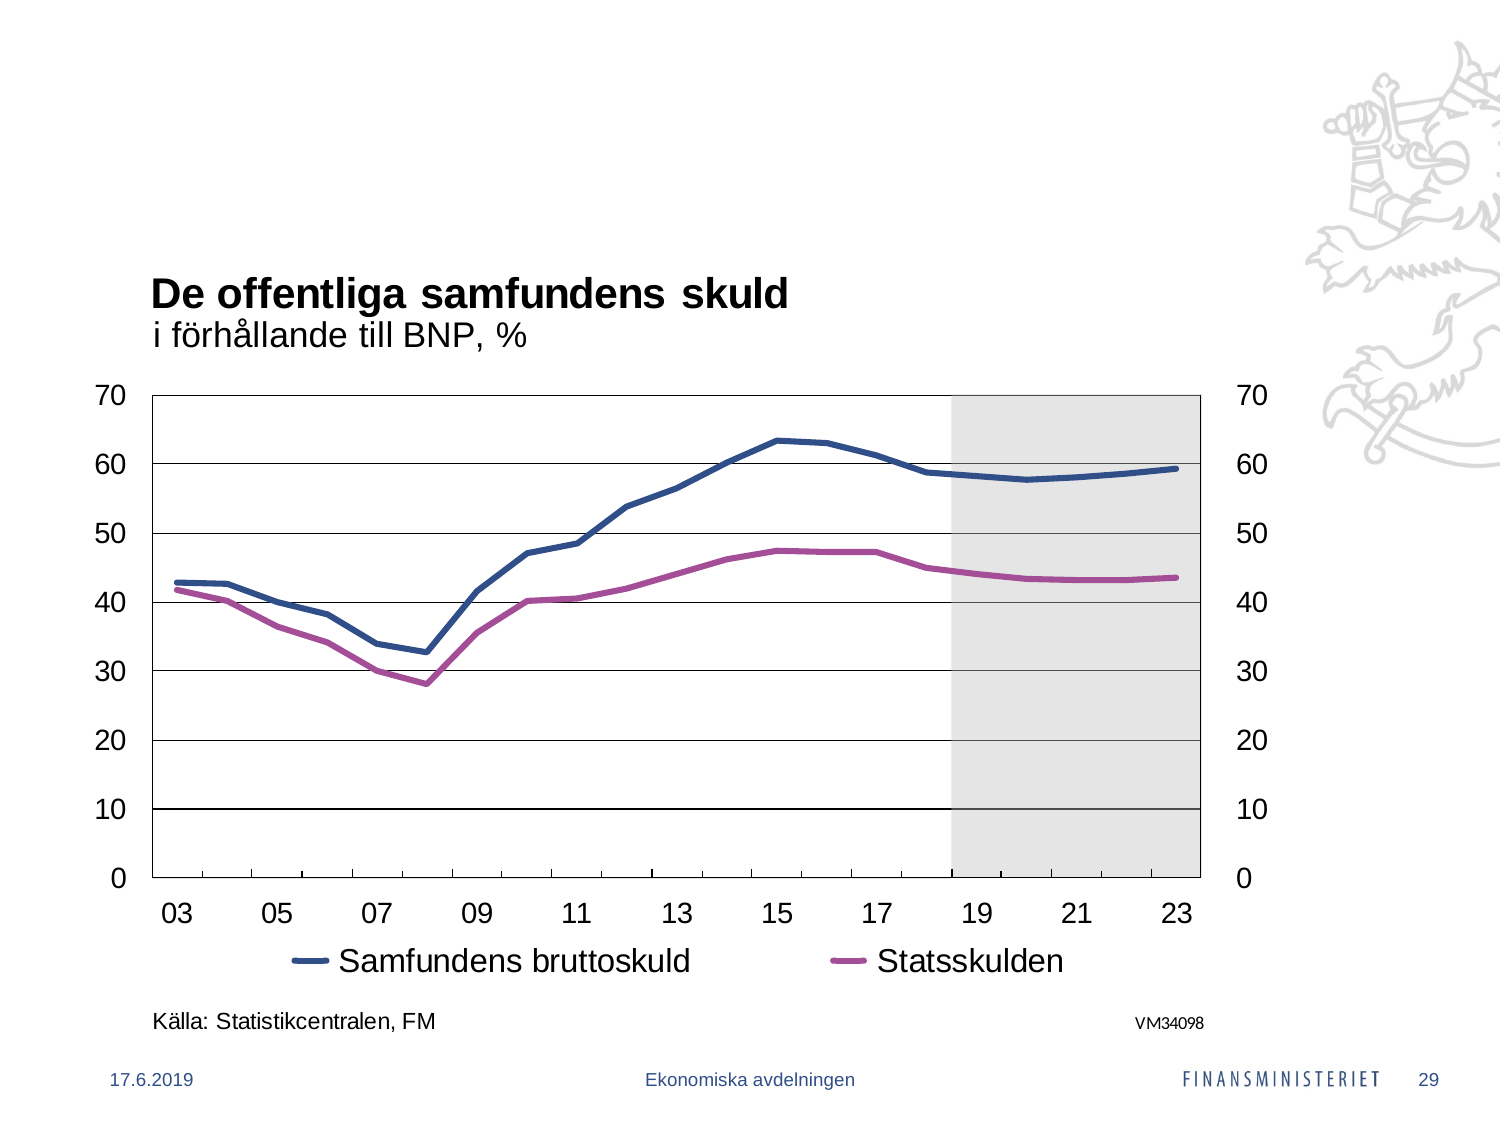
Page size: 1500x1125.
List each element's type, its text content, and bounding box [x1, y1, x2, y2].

picture [75, 0, 1500, 1045]
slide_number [94, 1054, 255, 1103]
slide_number 29 [1376, 1054, 1455, 1103]
footer Ekonomiska avdelningen [512, 1054, 988, 1103]
picture [1106, 1064, 1376, 1093]
